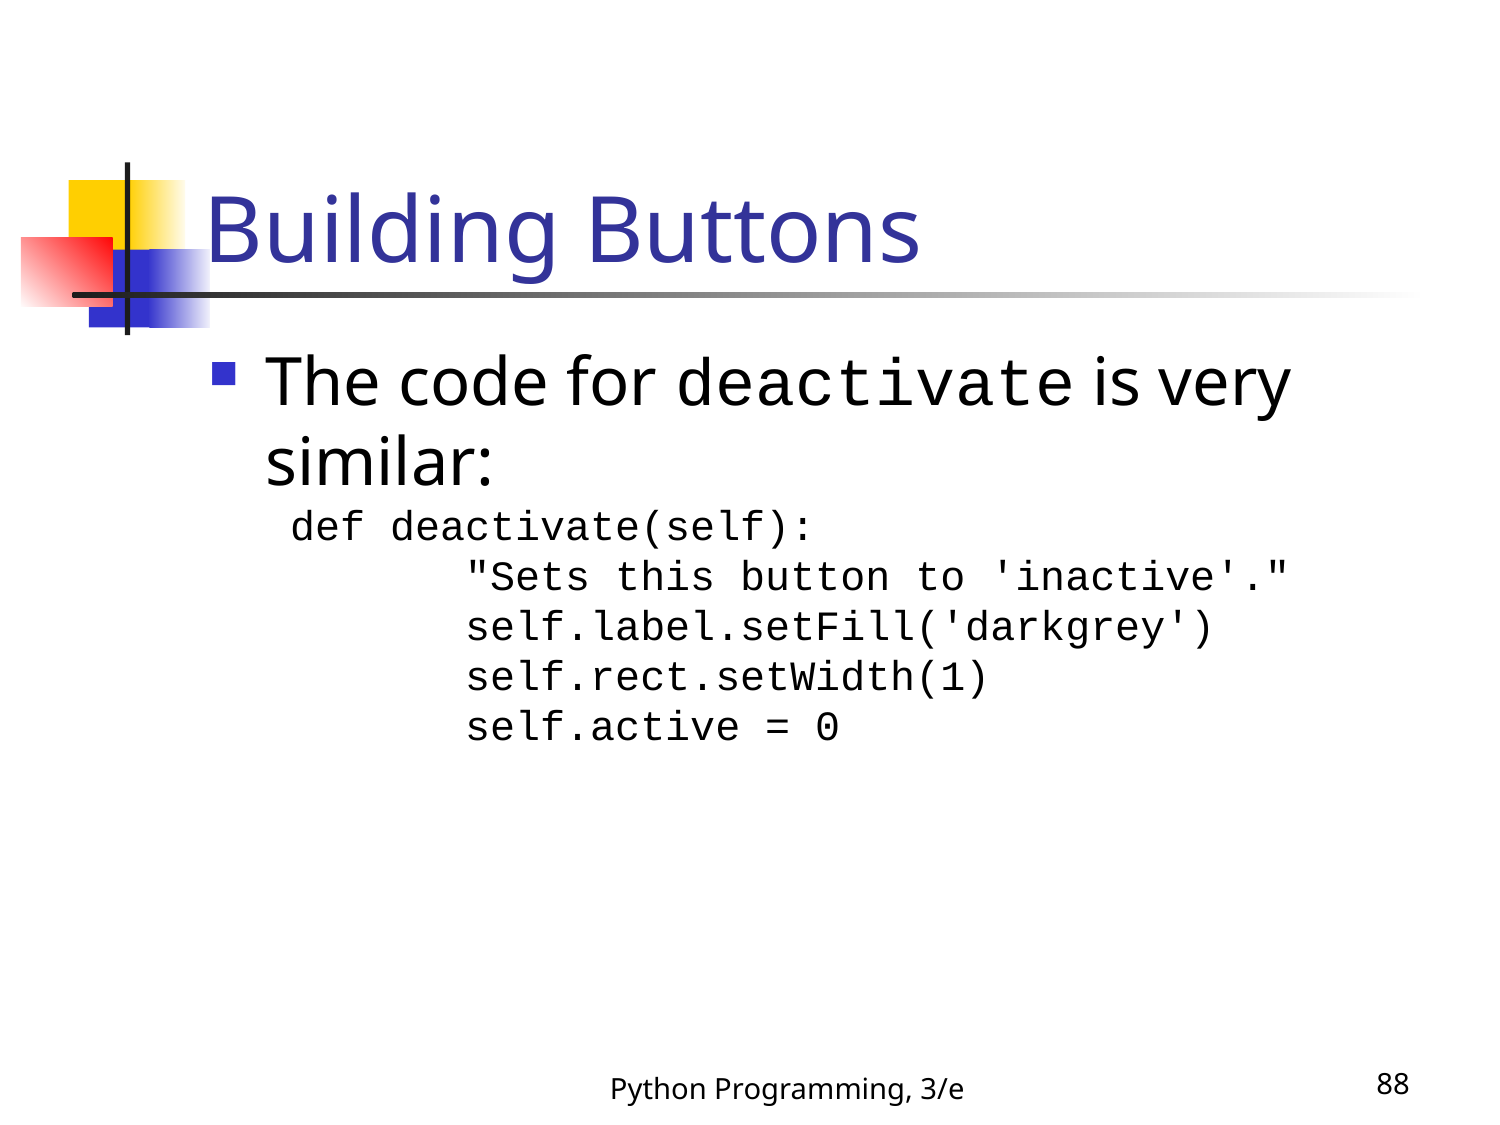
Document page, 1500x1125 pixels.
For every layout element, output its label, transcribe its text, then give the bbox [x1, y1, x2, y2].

title Building Buttons [188, 101, 1468, 289]
slide_number 88 [1112, 1037, 1426, 1113]
footer Python Programming, 3/e [549, 1037, 1026, 1113]
list The code for deactivate is very similar: def deactivate(self): "Sets this button to 'inactive'." self.label.setFill('darkgrey') self.rect.setWidth(1) self.active = 0 [193, 331, 1469, 1006]
